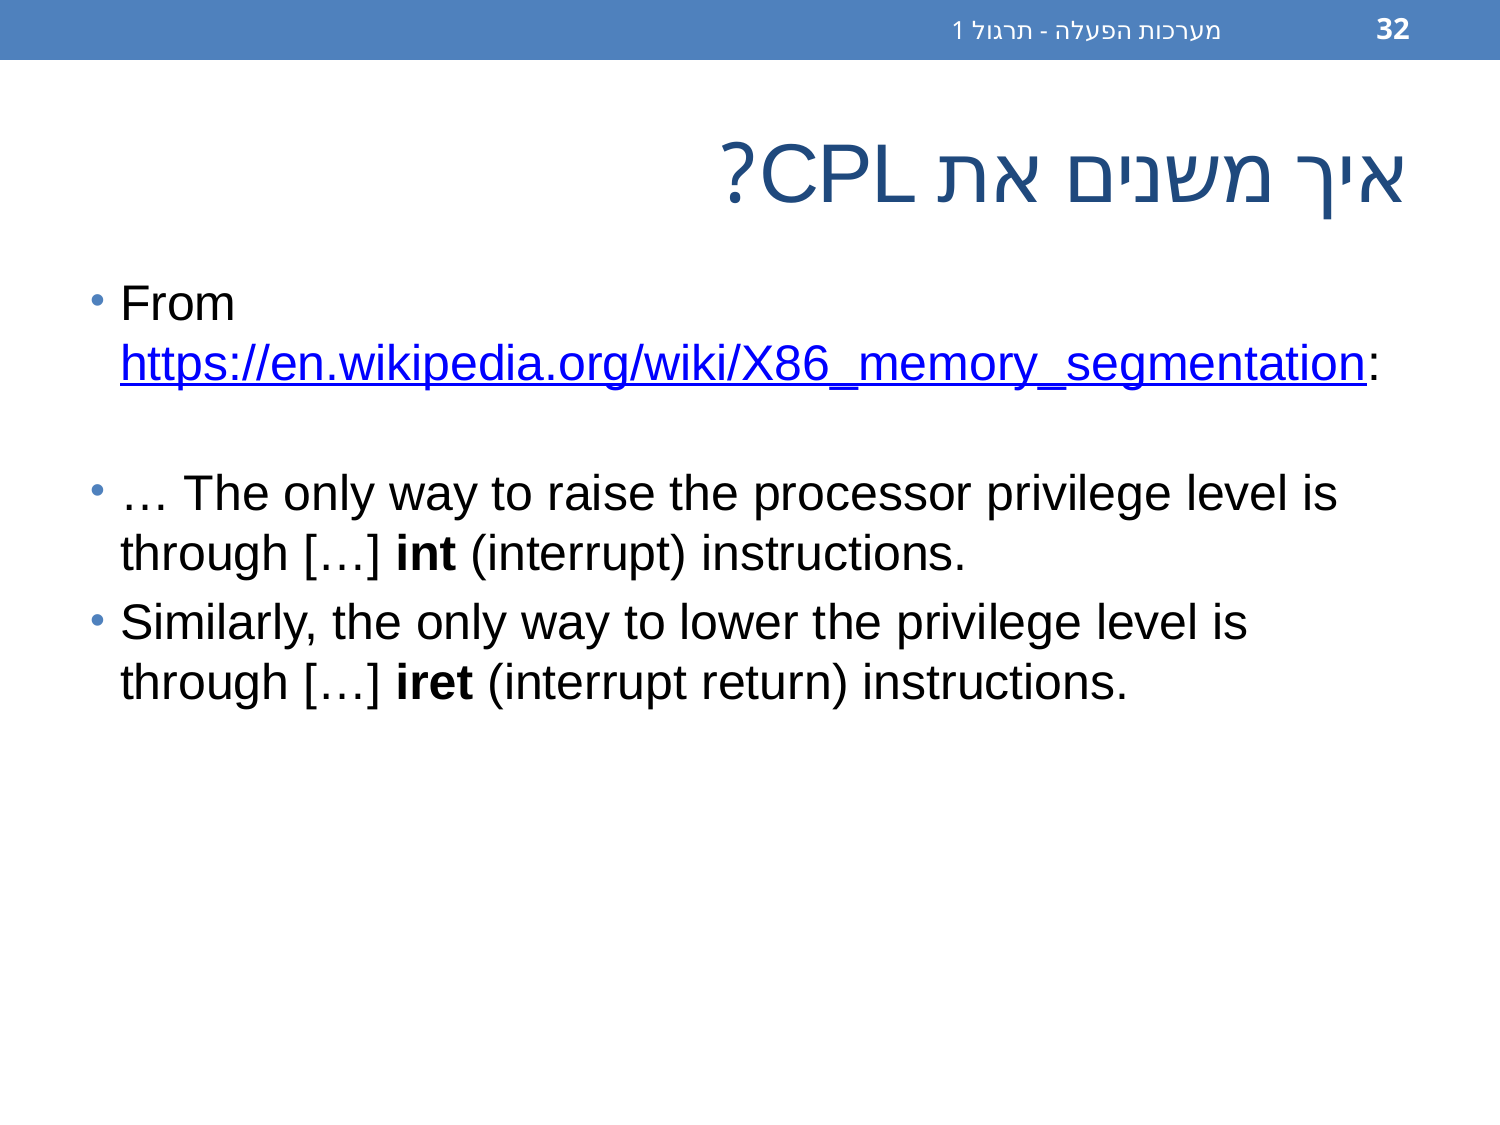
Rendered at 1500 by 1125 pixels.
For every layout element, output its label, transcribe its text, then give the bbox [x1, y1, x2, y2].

footer מערכות הפעלה - תרגול 1 [562, 3, 1238, 57]
slide_number 32 [1250, 3, 1425, 57]
list From https://en.wikipedia.org/wiki/X86_memory_segmentation: … The only way to raise the processor privilege level is through […] int (interrupt) instructions. Similarly, the only way to lower the privilege level is through […] iret (interrupt return) instructions. [75, 262, 1425, 1063]
title איך משנים את CPL? [75, 87, 1425, 250]
